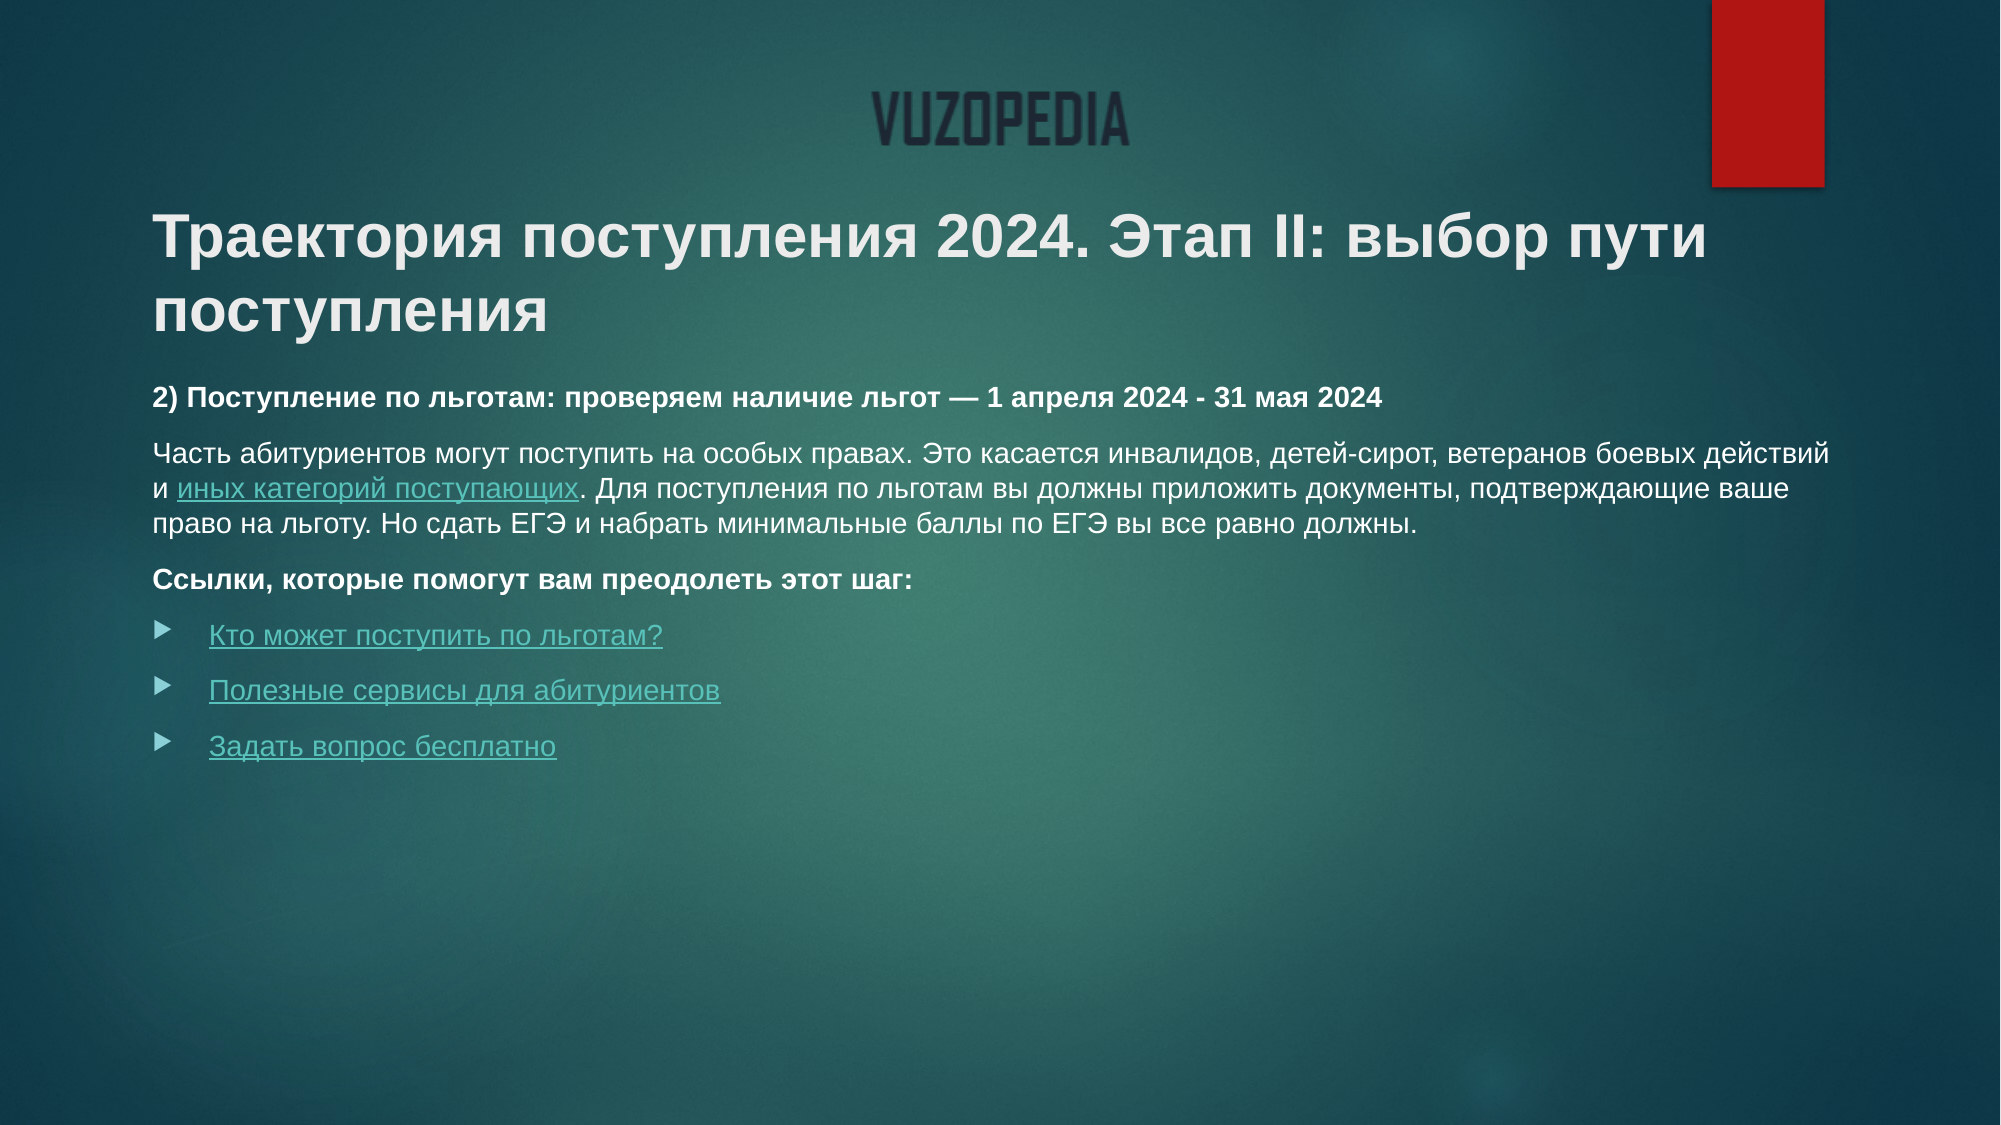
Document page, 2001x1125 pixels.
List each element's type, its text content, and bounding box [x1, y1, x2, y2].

title Траектория поступления 2024. Этап II: выбор пути поступления [137, 187, 1863, 353]
list 2) Поступление по льготам: проверяем наличие льгот — 1 апреля 2024 - 31 мая 2024 Часть абитуриентов могут поступить на особых правах. Это касается инвалидов, детей-сирот, ветеранов боевых действий и иных категорий поступающих. Для поступления по льготам вы должны приложить документы, подтверждающие ваше право на льготу. Но сдать ЕГЭ и набрать минимальные баллы по ЕГЭ вы все равно должны. Ссылки, которые помогут вам преодолеть этот шаг: Кто может поступить по льготам? Полезные сервисы для абитуриентов Задать вопрос бесплатно [137, 371, 1863, 1080]
picture [0, 0, 2001, 1125]
